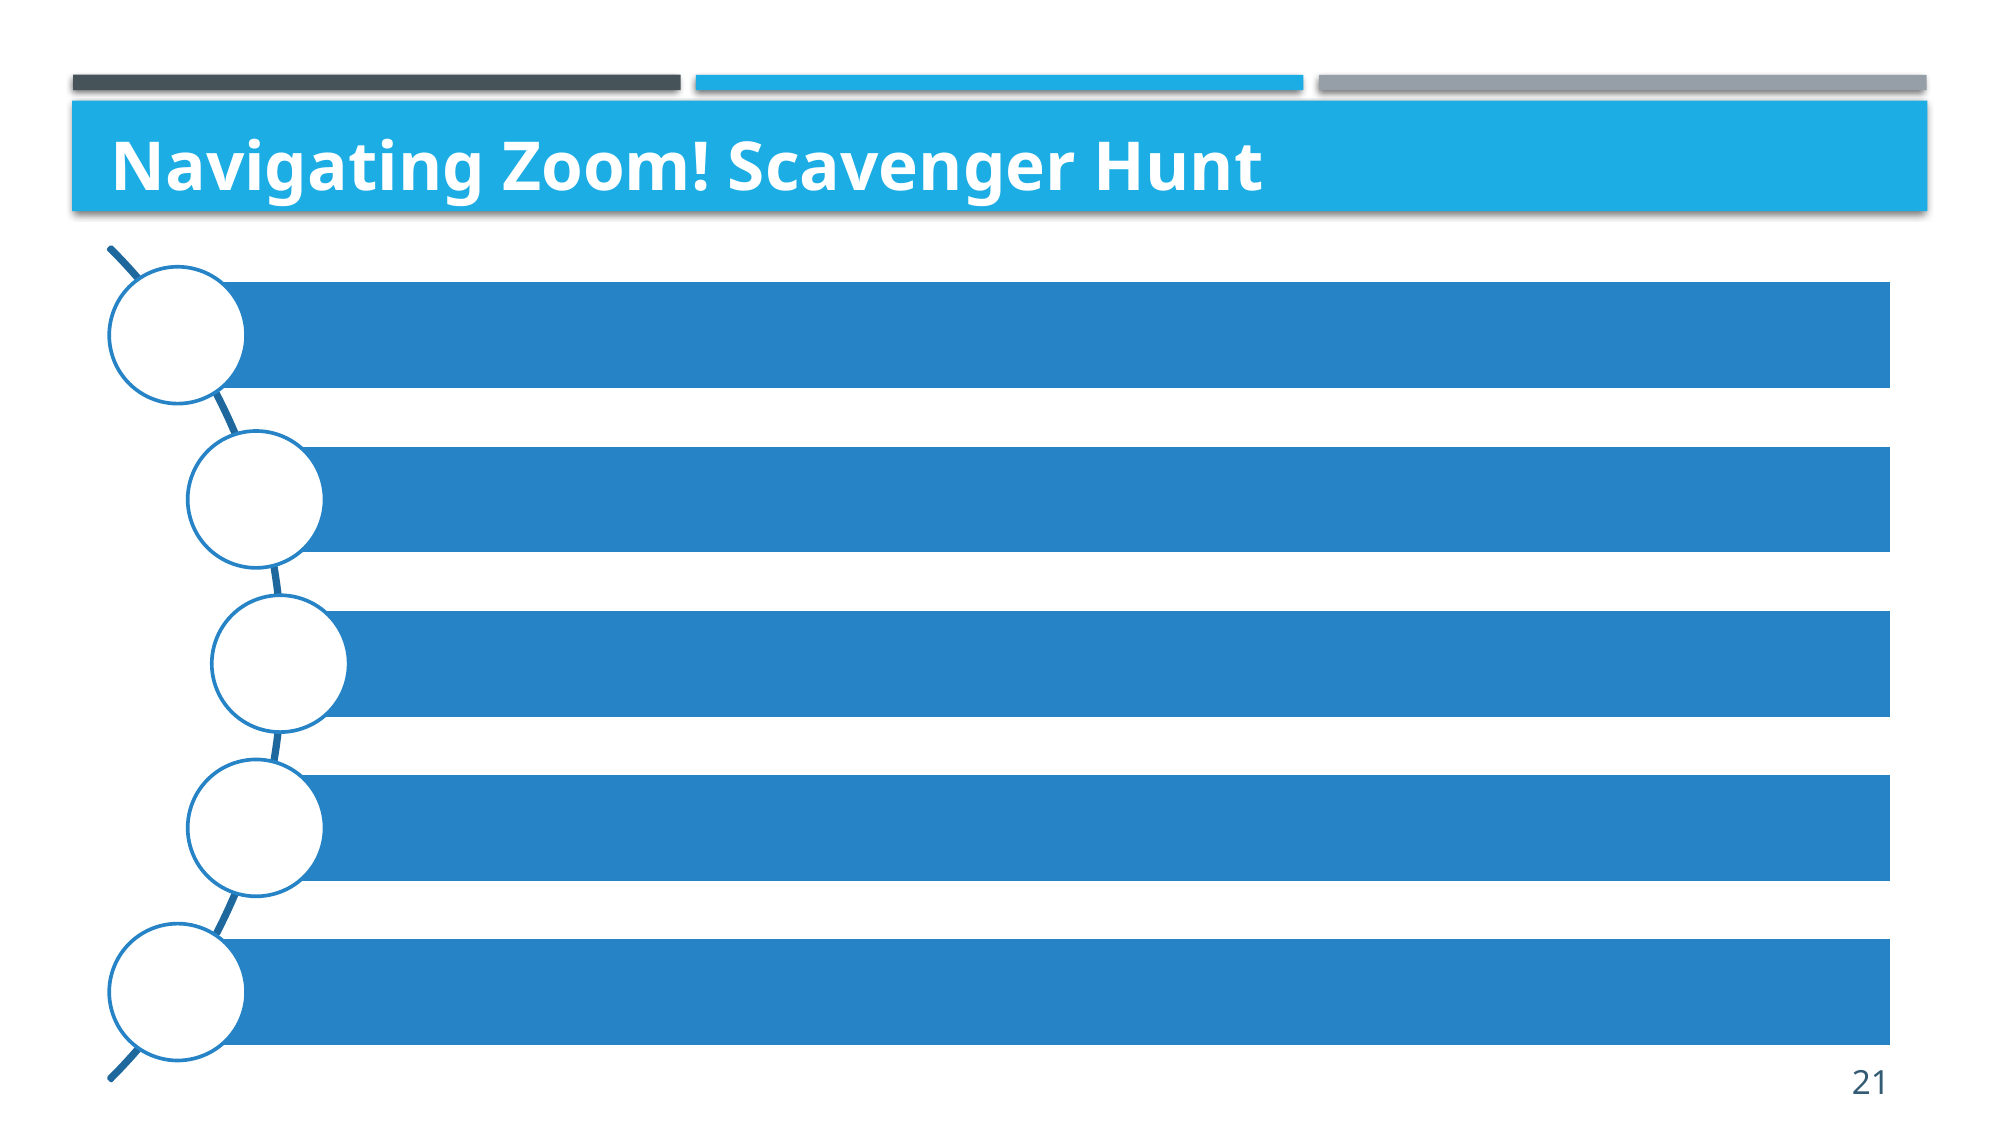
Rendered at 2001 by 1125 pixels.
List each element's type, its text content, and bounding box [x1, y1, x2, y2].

title Navigating Zoom! Scavenger Hunt [95, 115, 1905, 212]
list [94, 225, 1906, 1103]
